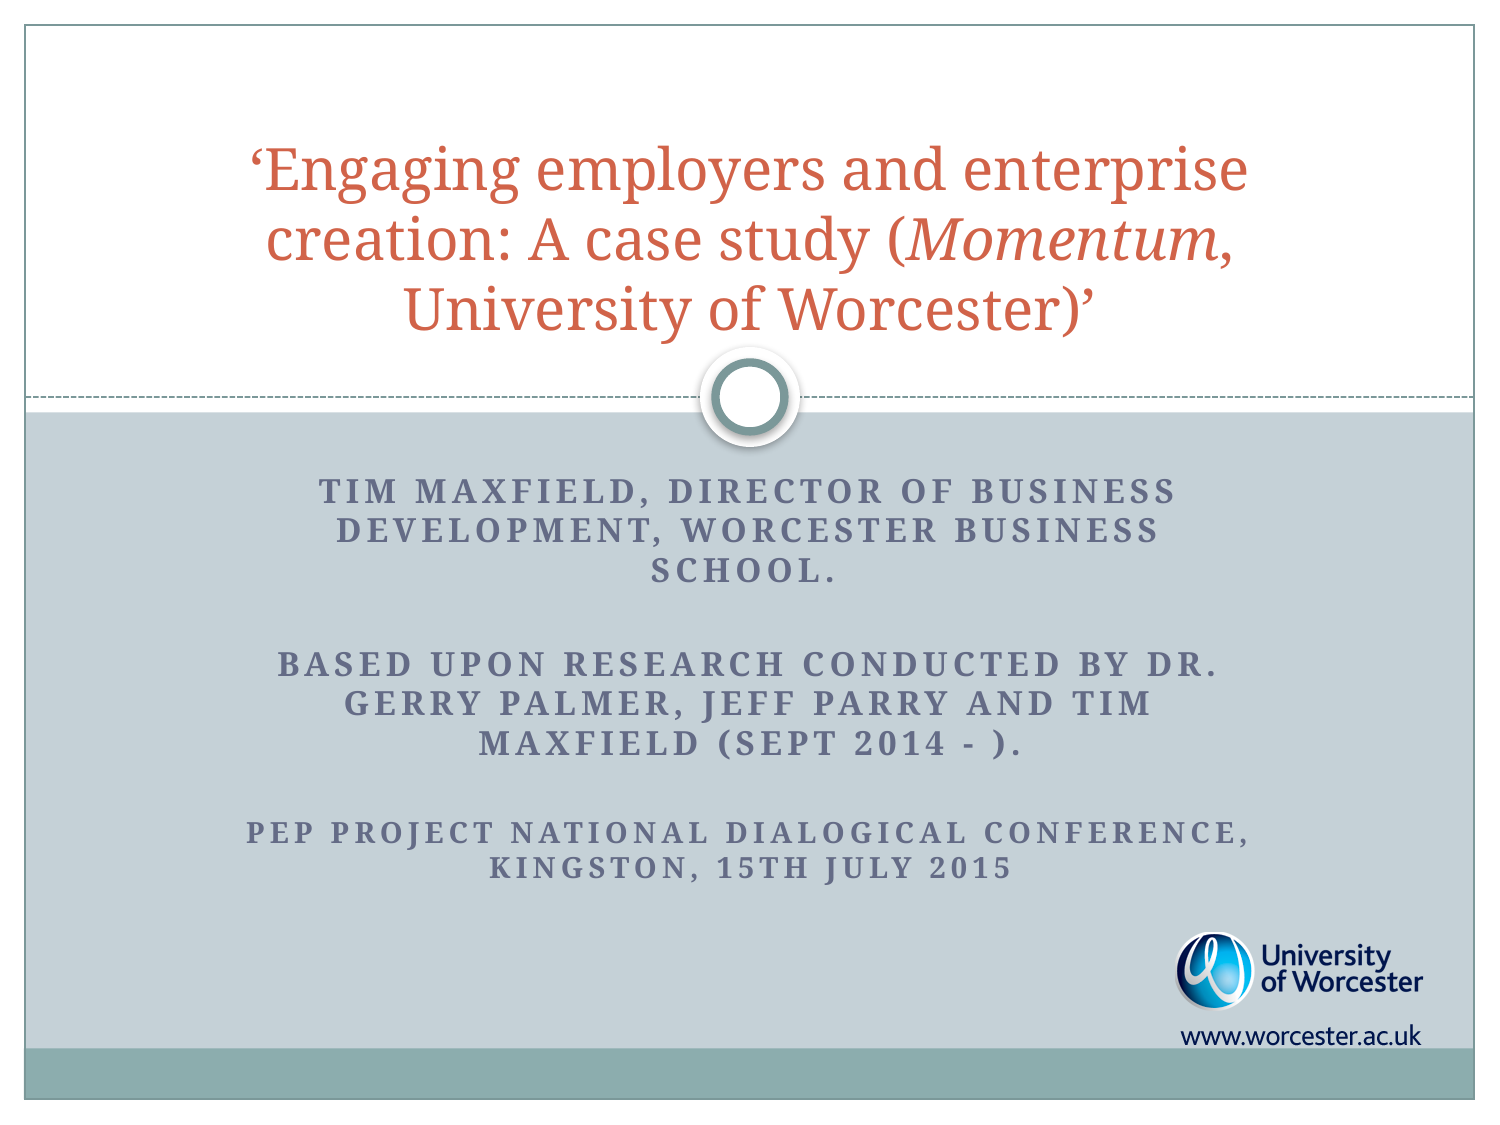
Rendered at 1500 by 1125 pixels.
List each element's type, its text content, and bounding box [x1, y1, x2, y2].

picture [1174, 932, 1425, 1058]
title ‘Engaging employers and enterprise creation: A case study (Momentum, University of Worcester)’ [112, 62, 1388, 350]
subtitle Tim Maxfield, Director of Business Development, Worcester Business School. Based upon research conducted by Dr. Gerry Palmer, Jeff Parry and Tim Maxfield (Sept 2014 - ). PEP project National Dialogical Conference, Kingston, 15th July 2015 [225, 462, 1275, 933]
